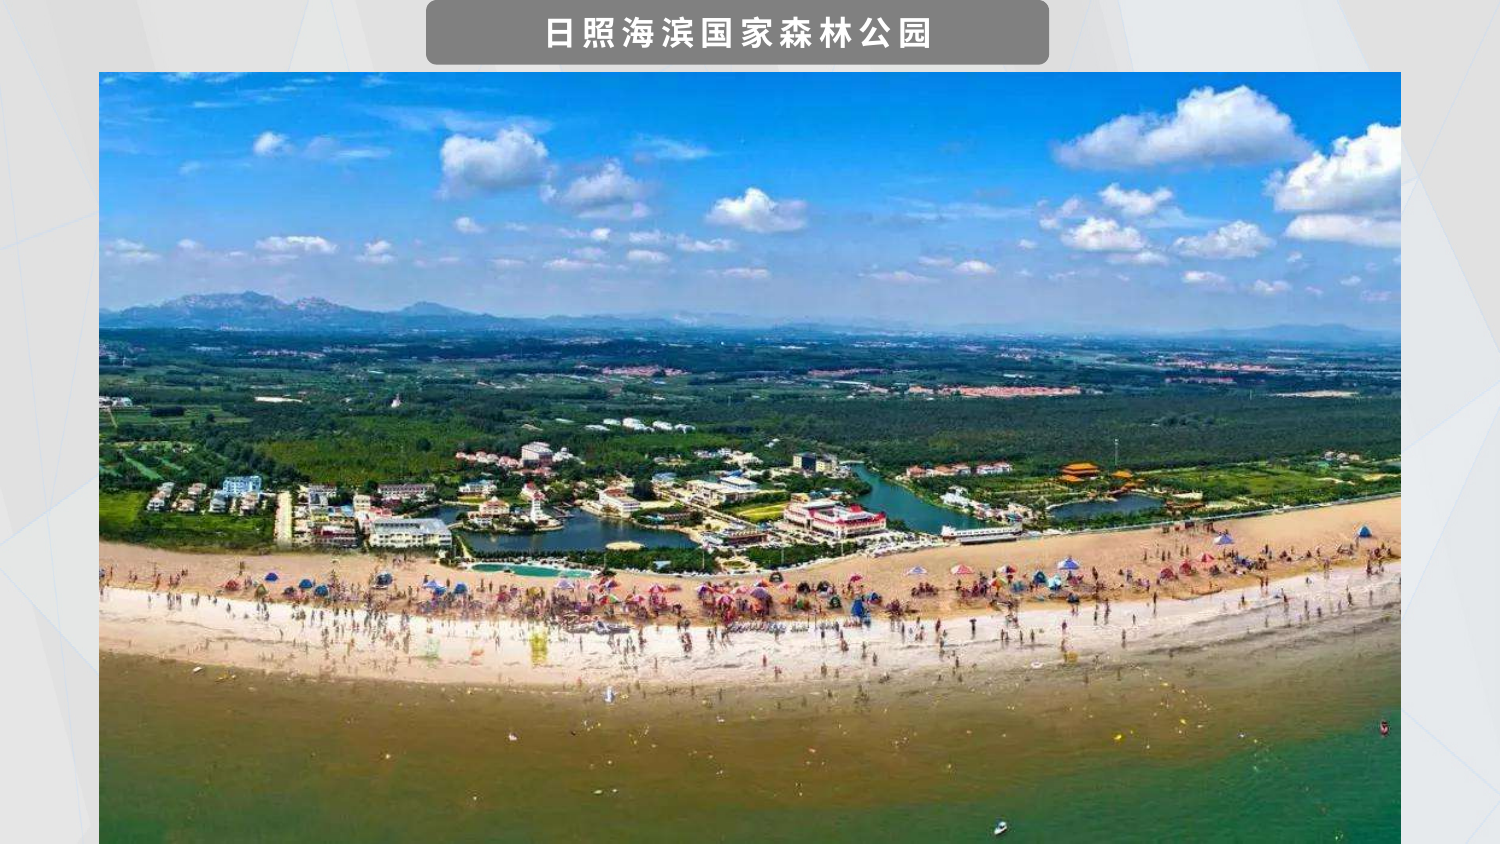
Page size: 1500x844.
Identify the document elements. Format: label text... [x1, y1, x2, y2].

picture [0, 0, 1500, 844]
text_box 日照海滨国家森林公园 [424, 0, 1051, 66]
